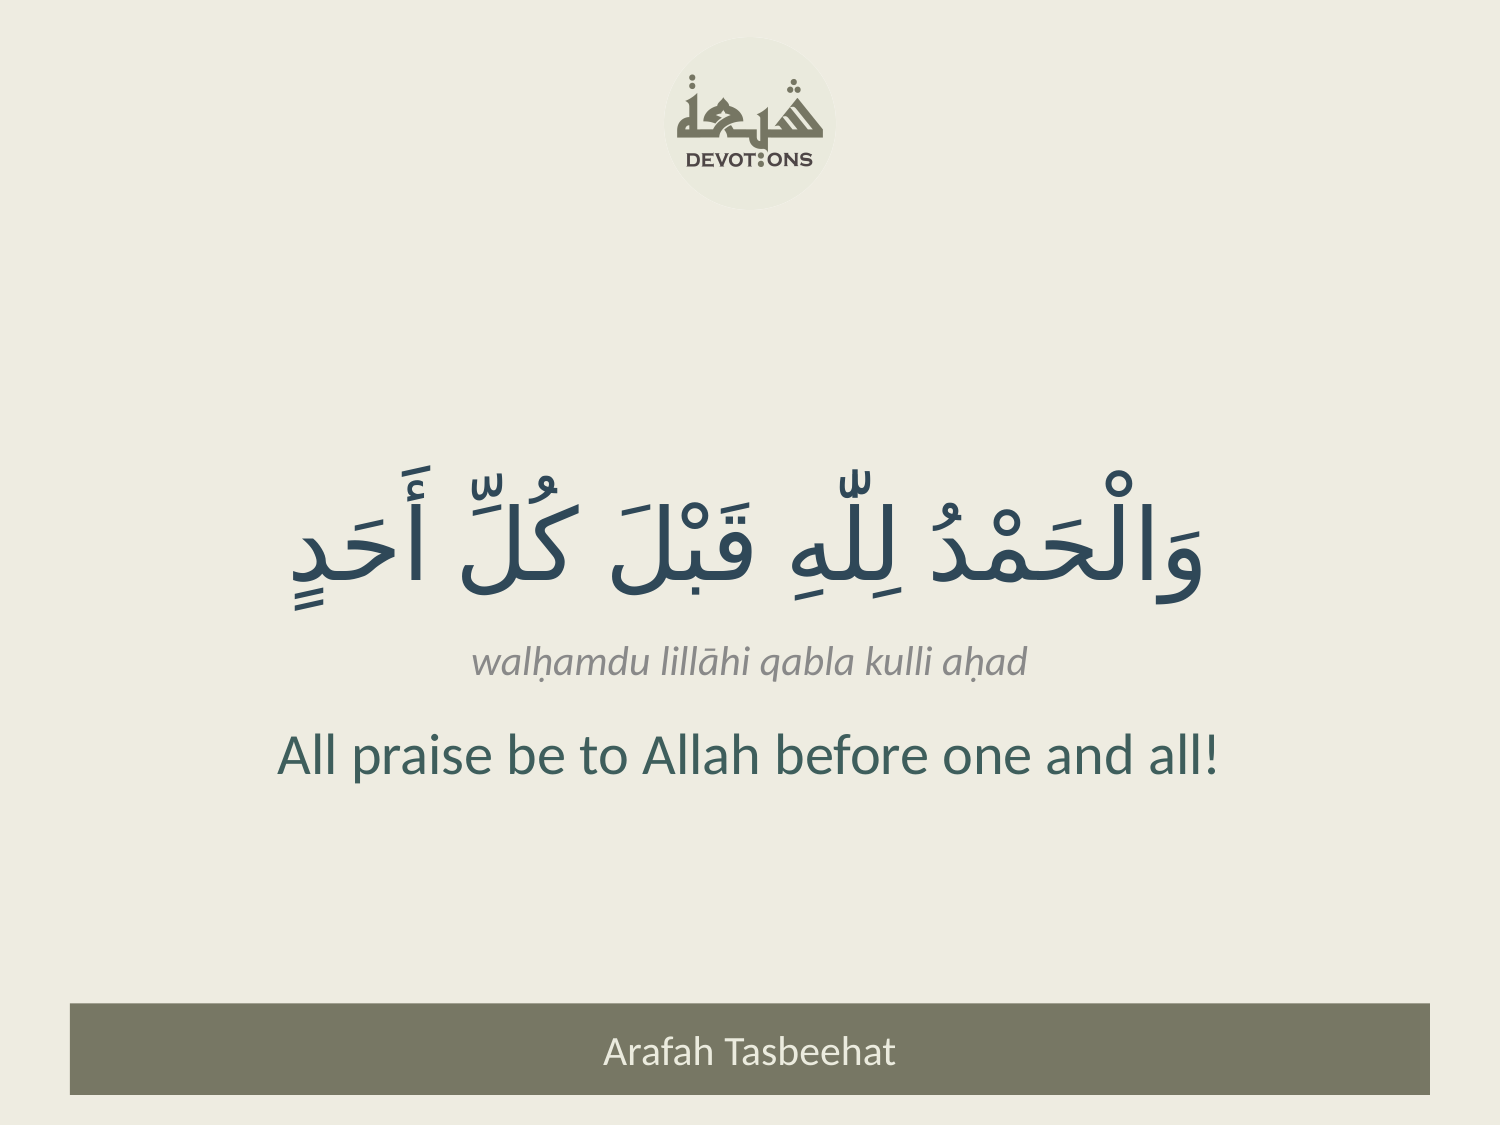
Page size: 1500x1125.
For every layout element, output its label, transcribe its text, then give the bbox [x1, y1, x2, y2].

list Arafah Tasbeehat [69, 1003, 1430, 1095]
picture [656, 29, 844, 203]
list وَالْحَمْدُ لِلّٰهِ قَبْلَ كُلِّ أَحَدٍ walḥamdu lillāhi qabla kulli aḥad All praise be to Allah before one and all! [69, 203, 1430, 1003]
